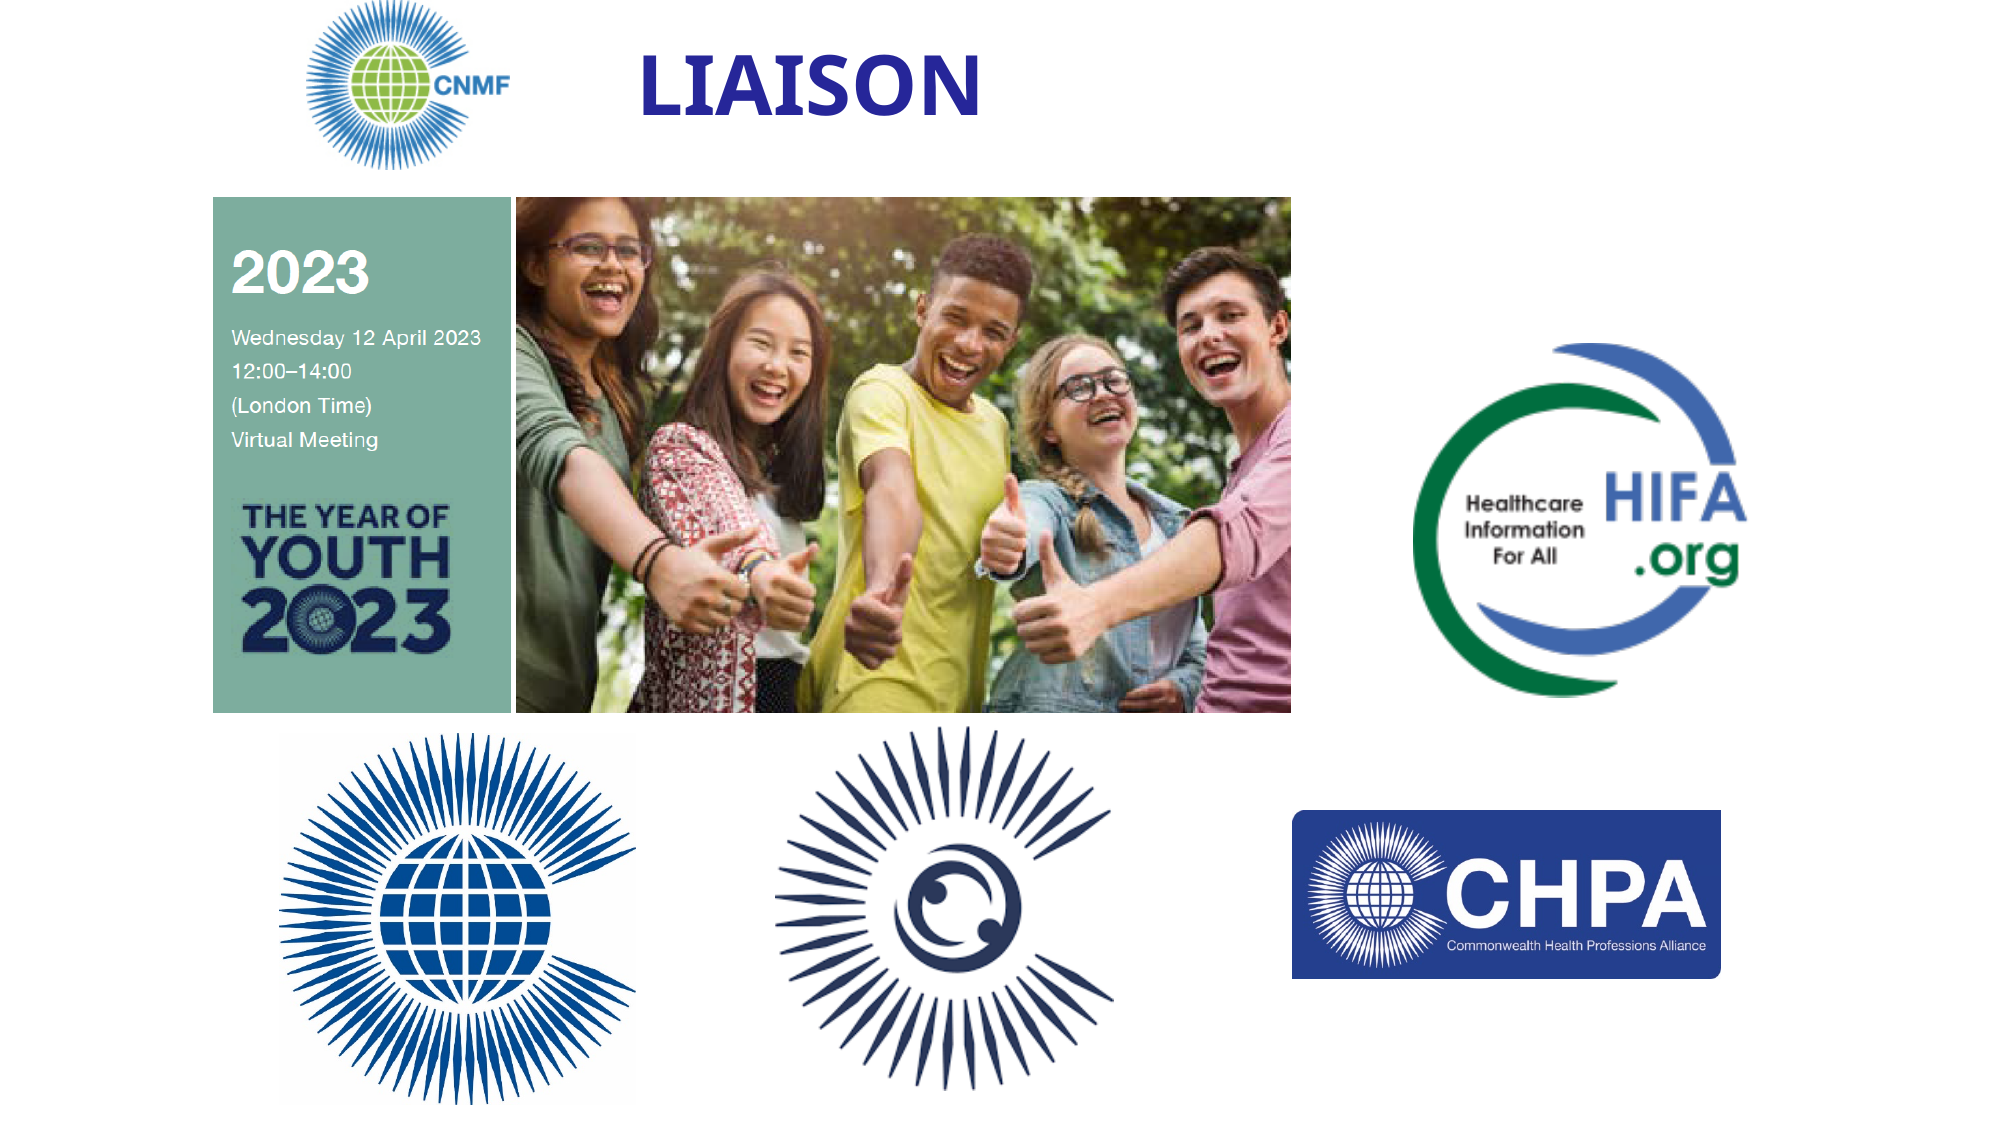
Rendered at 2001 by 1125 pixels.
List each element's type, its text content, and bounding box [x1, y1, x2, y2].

picture [1291, 810, 1721, 979]
text_box LIAISON [621, 25, 1024, 140]
picture [775, 725, 1114, 1091]
picture [305, 0, 511, 170]
picture [1413, 343, 1758, 699]
picture [212, 196, 1292, 713]
picture [279, 733, 637, 1105]
